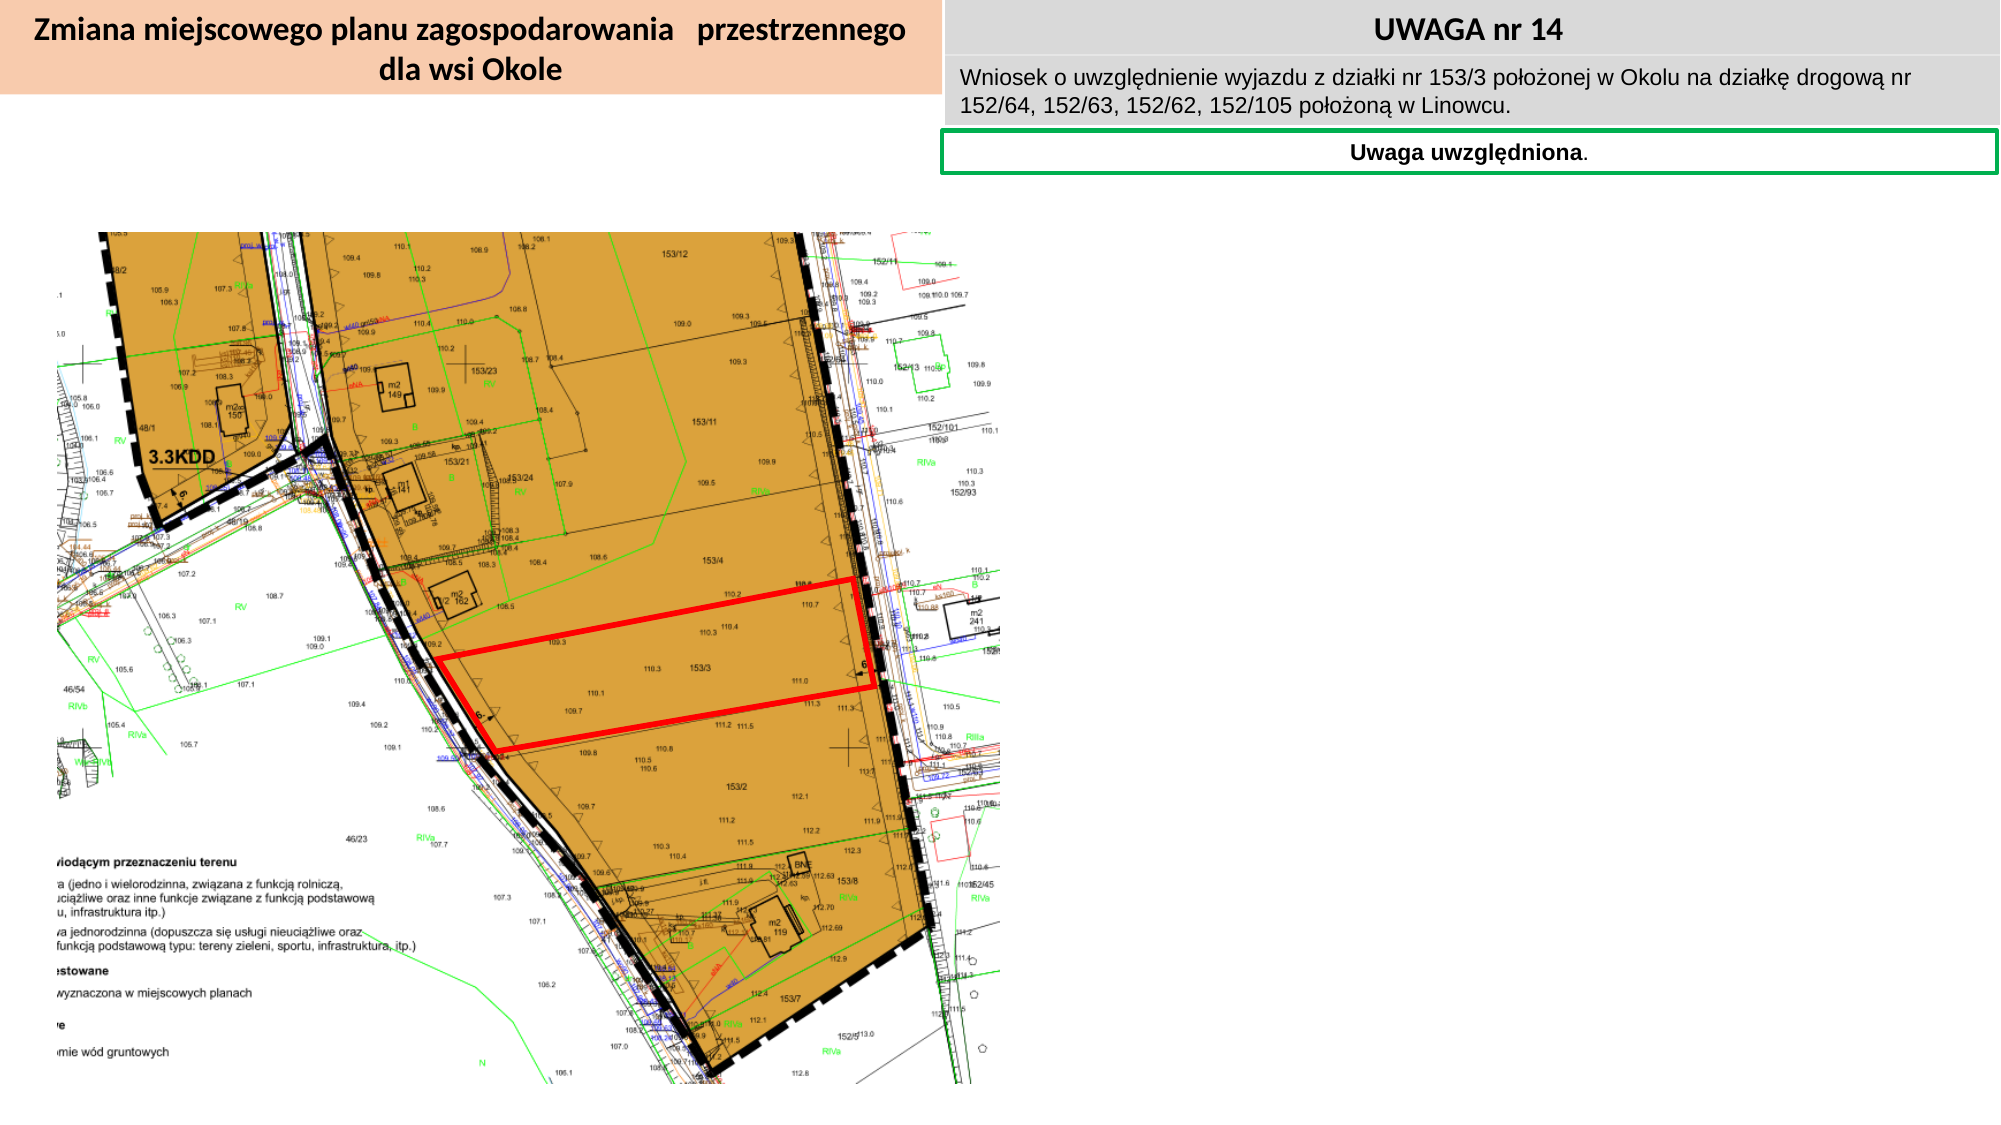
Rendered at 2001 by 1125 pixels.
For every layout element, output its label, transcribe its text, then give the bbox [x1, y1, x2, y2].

text_box Zmiana miejscowego planu zagospodarowania przestrzennego dla wsi Okole [0, 0, 943, 95]
picture [57, 232, 1000, 1084]
text_box UWAGA nr 14 [945, 0, 2000, 55]
text_box Wniosek o uwzględnienie wyjazdu z działki nr 153/3 położonej w Okolu na działkę drogową nr 152/64, 152/63, 152/62, 152/105 położoną w Linowcu. [945, 55, 2000, 125]
text_box Uwaga uwzględniona. [942, 130, 1998, 173]
